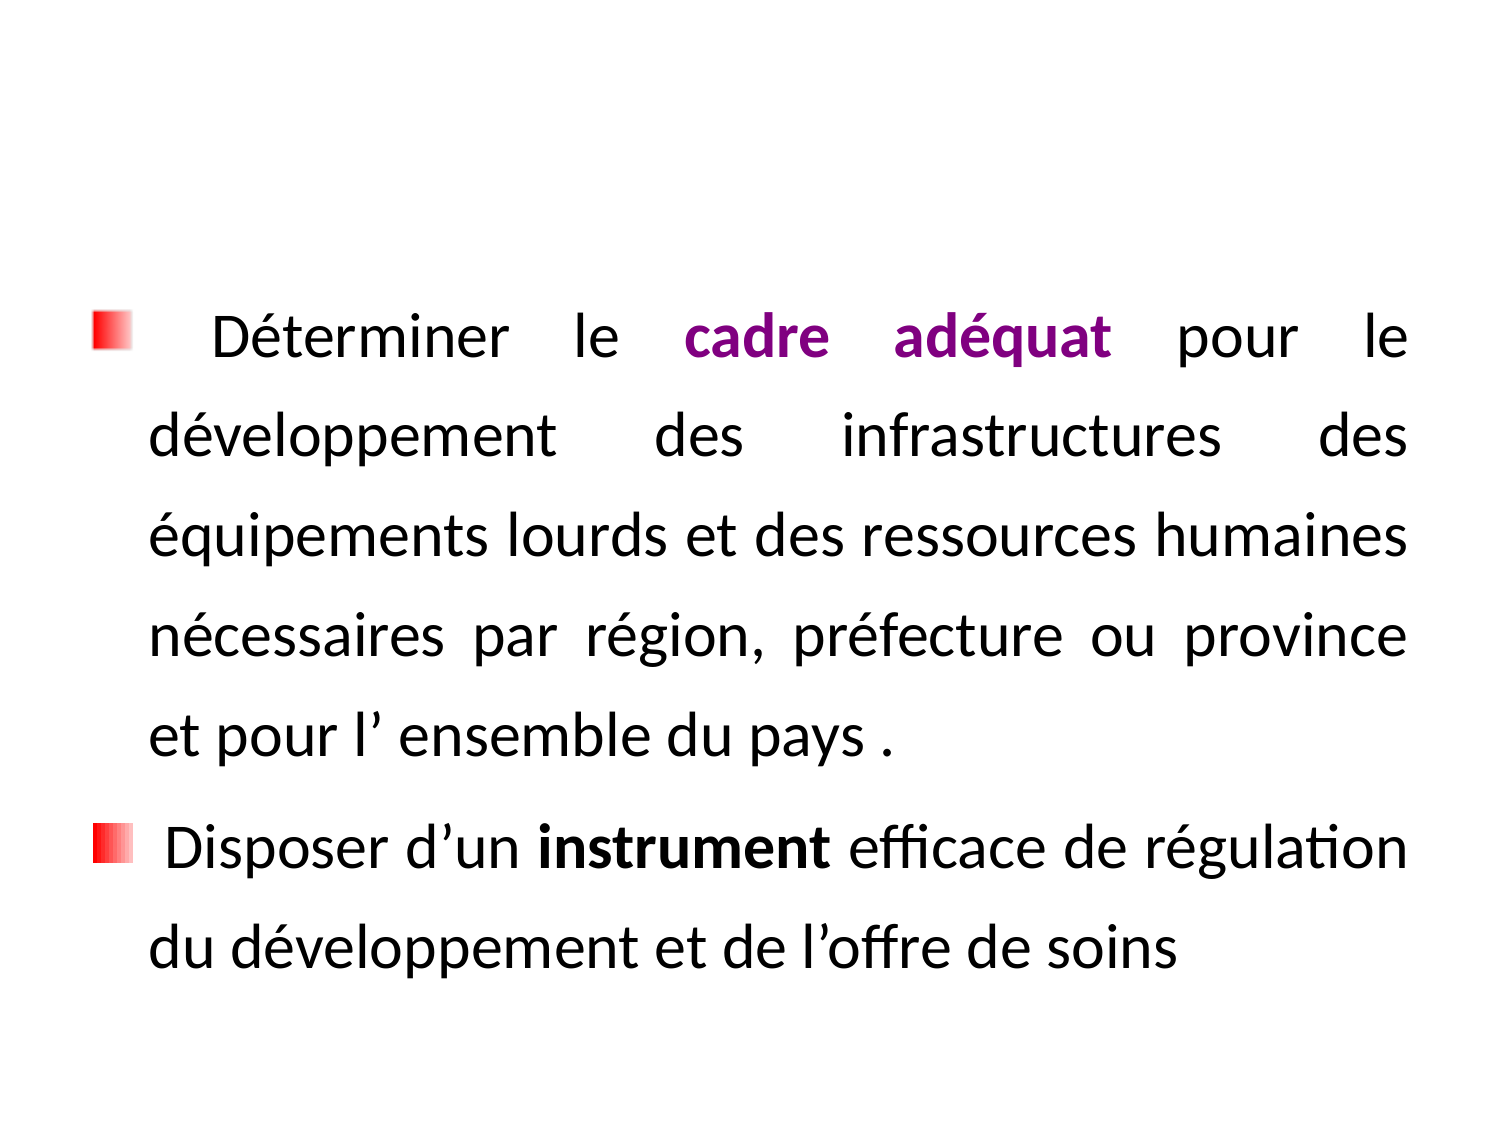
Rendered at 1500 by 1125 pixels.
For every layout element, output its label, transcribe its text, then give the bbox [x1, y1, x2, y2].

picture [90, 819, 137, 867]
list Déterminer le cadre adéquat pour le développement des infrastructures des équipements lourds et des ressources humaines nécessaires par région, préfecture ou province et pour l’ ensemble du pays . Disposer d’un instrument efficace de régulation du développement et de l’offre de soins [75, 262, 1425, 1005]
picture [90, 308, 137, 355]
